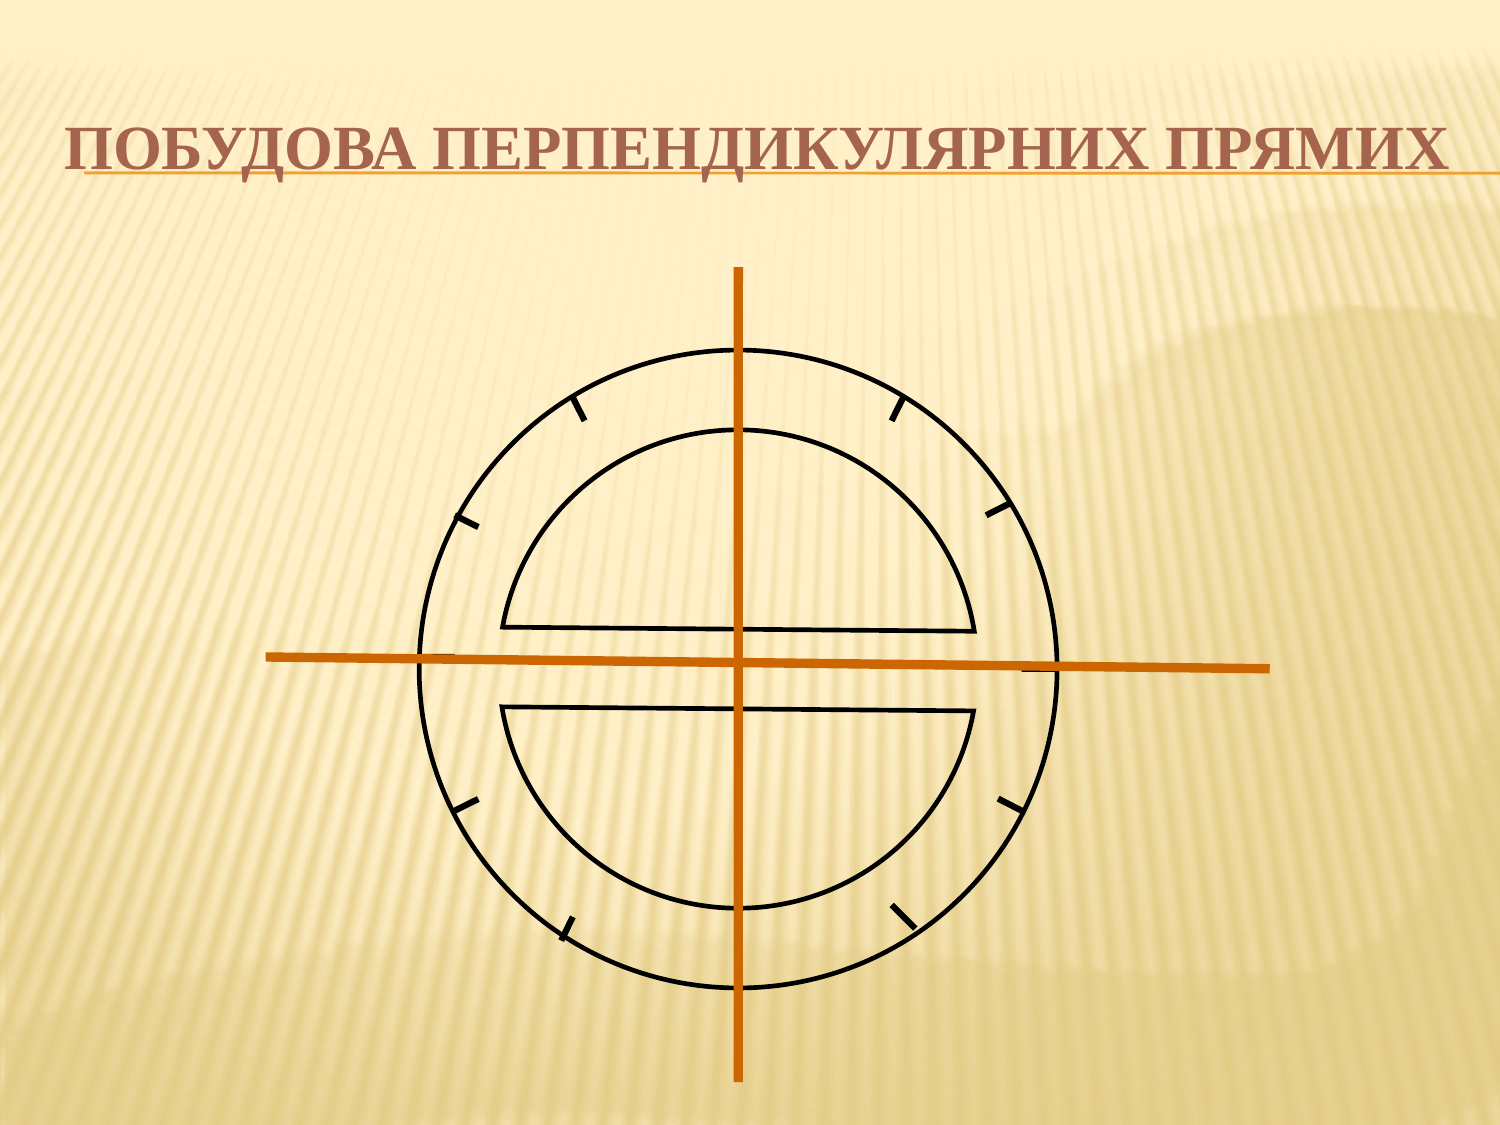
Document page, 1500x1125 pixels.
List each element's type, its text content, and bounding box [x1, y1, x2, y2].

text_box [739, 350, 1058, 988]
text_box [419, 350, 738, 988]
title Побудова перпендикулярних прямих [49, 75, 1475, 213]
